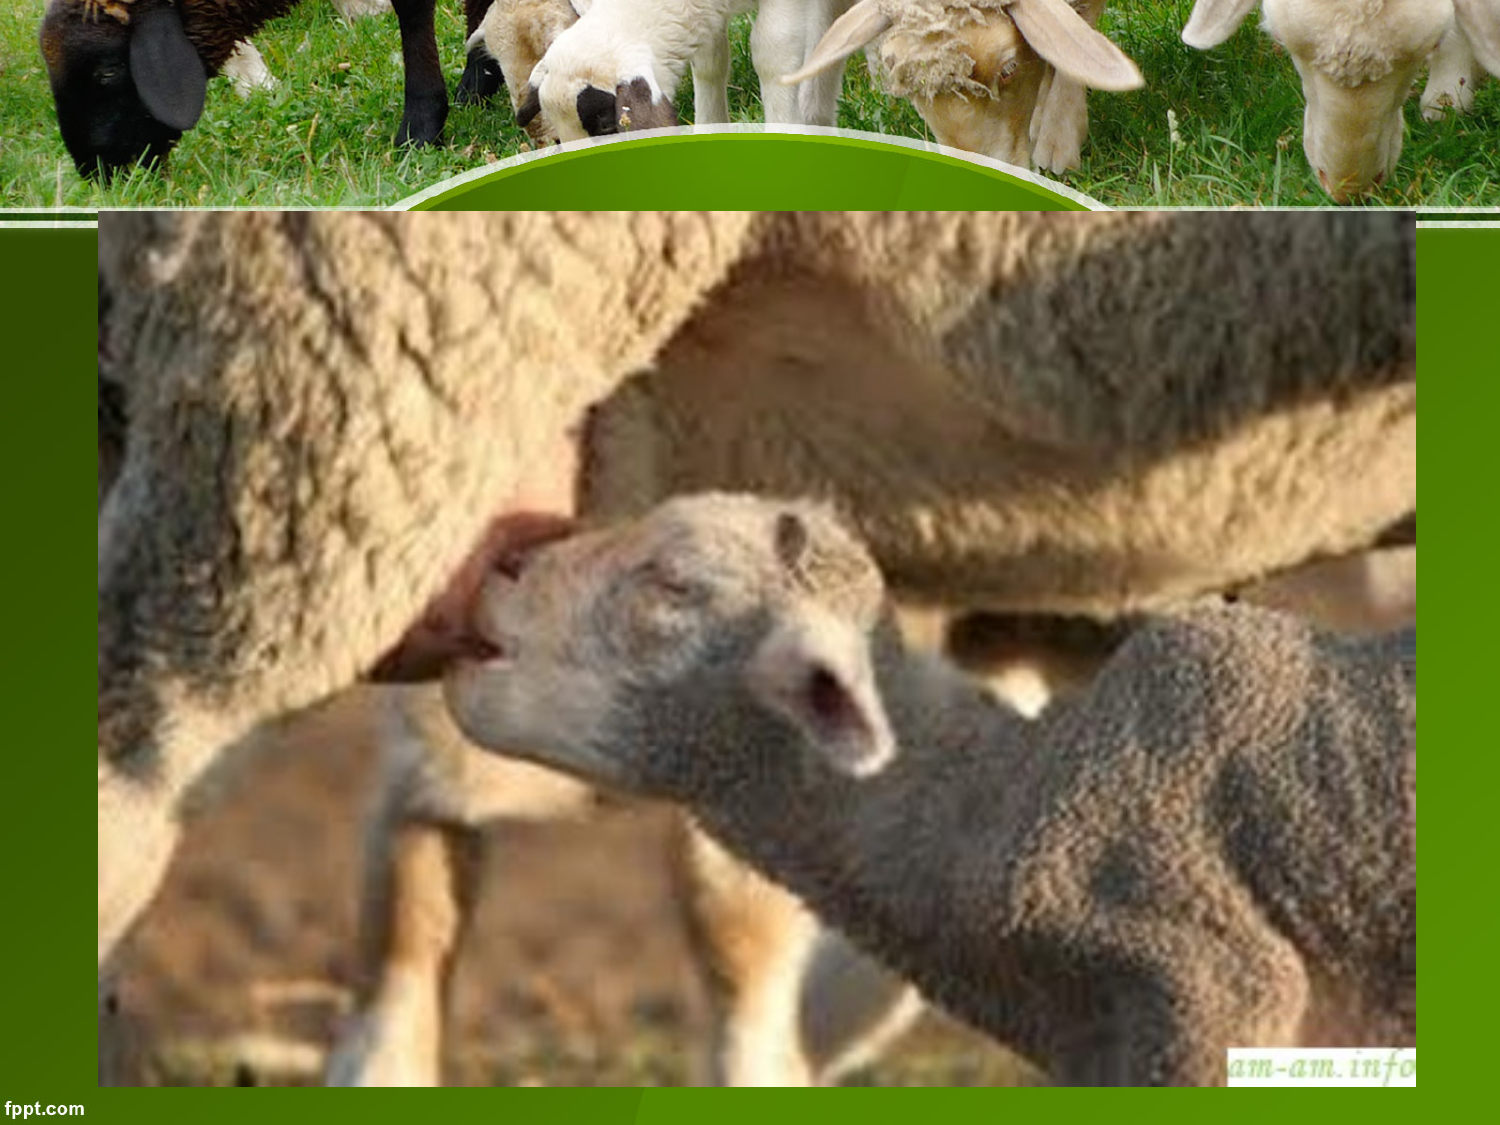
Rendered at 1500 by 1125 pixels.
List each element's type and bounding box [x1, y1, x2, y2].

list [98, 211, 1416, 1087]
picture [0, 0, 1500, 1125]
